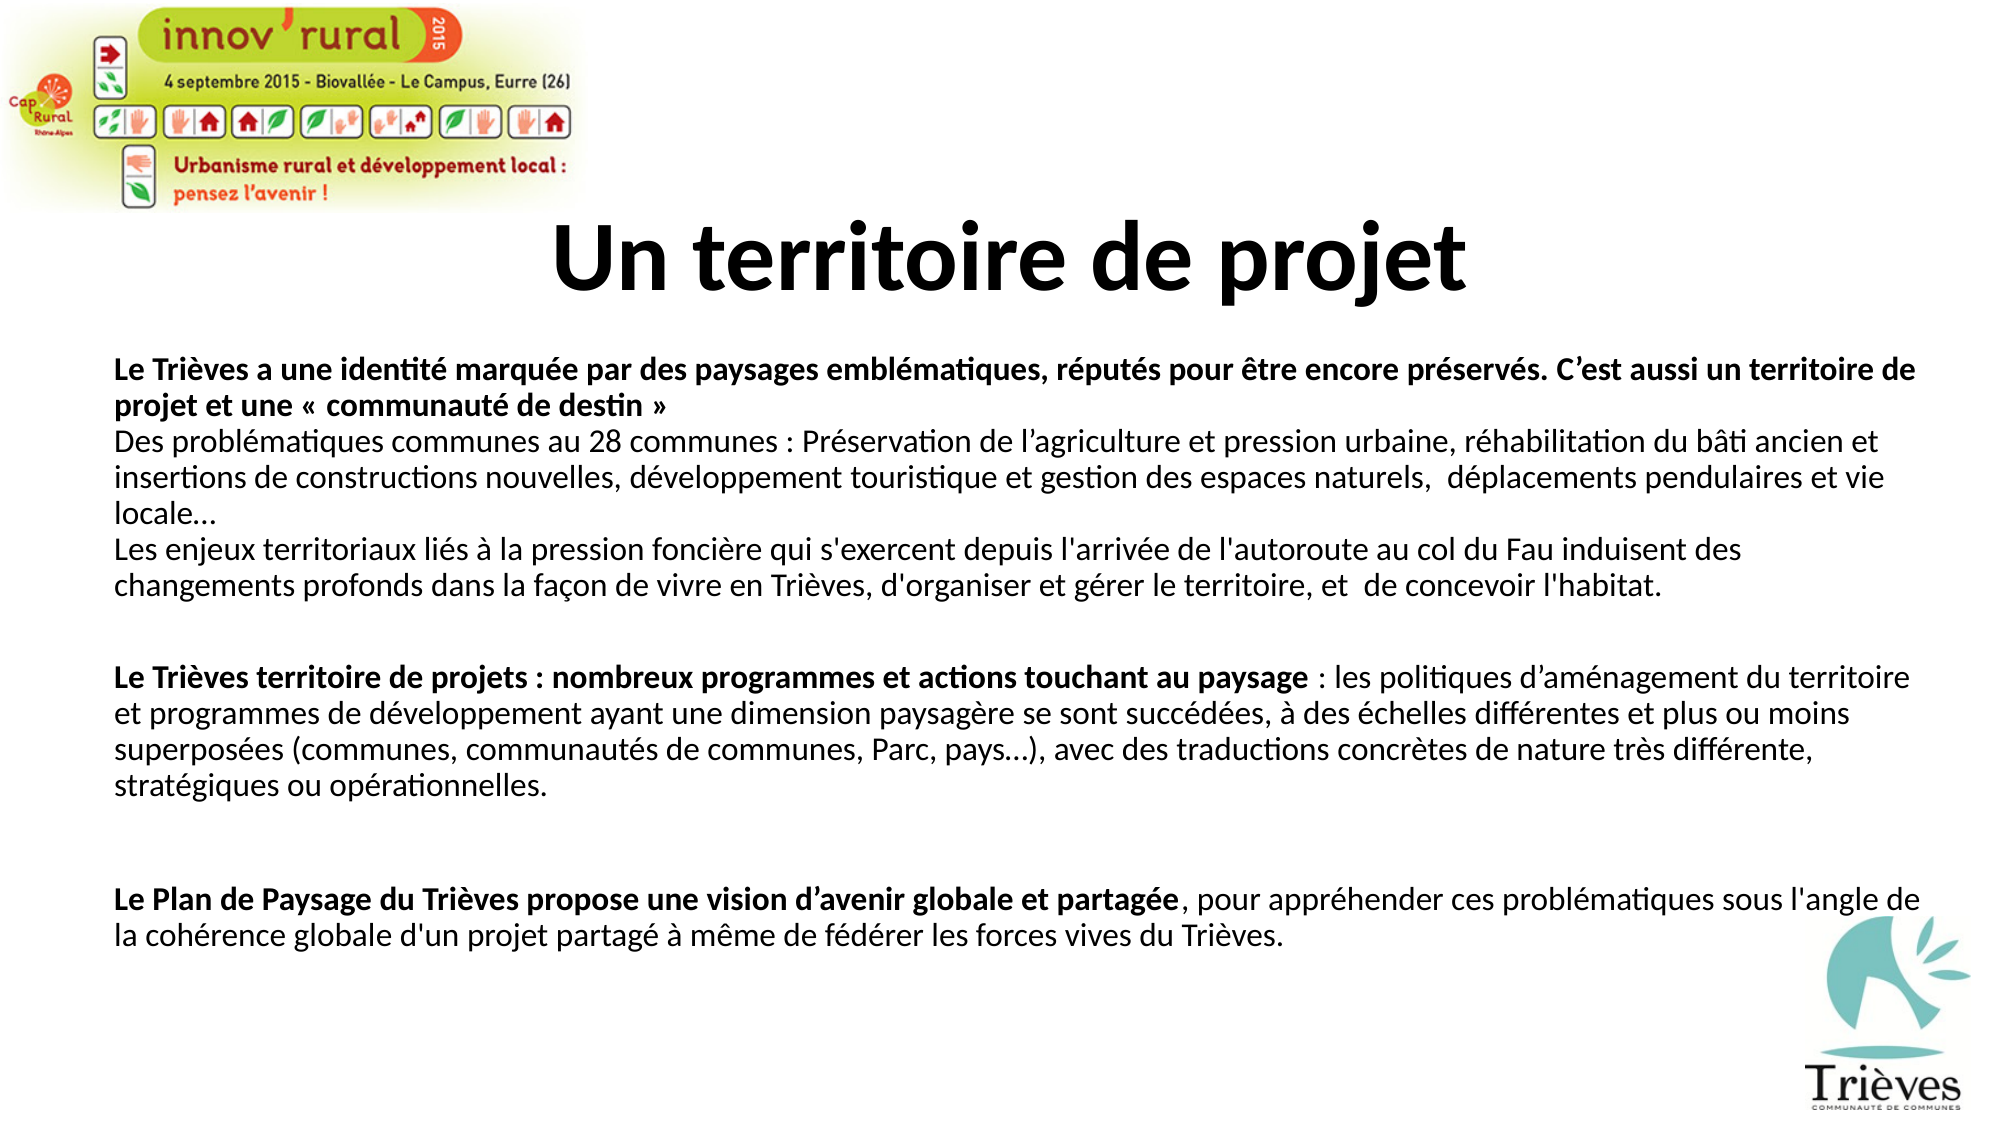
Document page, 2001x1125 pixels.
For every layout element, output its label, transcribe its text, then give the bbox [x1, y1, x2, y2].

subtitle Un territoire de projet Le Trièves a une identité marquée par des paysages emblématiques, réputés pour être encore préservés. C’est aussi un territoire de projet et une « communauté de destin » Des problématiques communes au 28 communes : Préservation de l’agriculture et pression urbaine, réhabilitation du bâti ancien et insertions de constructions nouvelles, développement touristique et gestion des espaces naturels, déplacements pendulaires et vie locale… Les enjeux territoriaux liés à la pression foncière qui s'exercent depuis l'arrivée de l'autoroute au col du Fau induisent des changements profonds dans la façon de vivre en Trièves, d'organiser et gérer le territoire, et de concevoir l'habitat. Le Trièves territoire de projets : nombreux programmes et actions touchant au paysage : les politiques d’aménagement du territoire et programmes de développement ayant une dimension paysagère se sont succédées, à des échelles différentes et plus ou moins superposées (communes, communautés de communes, Parc, pays…), avec des traductions concrètes de nature très différente, stratégiques ou opérationnelles. Le Plan de Paysage du Trièves propose une vision d’avenir globale et partagée, pour appréhender ces problématiques sous l'angle de la cohérence globale d'un projet partagé à même de fédérer les forces vives du Trièves. [99, 196, 1944, 1003]
picture [0, 3, 588, 213]
picture [1805, 916, 1971, 1110]
